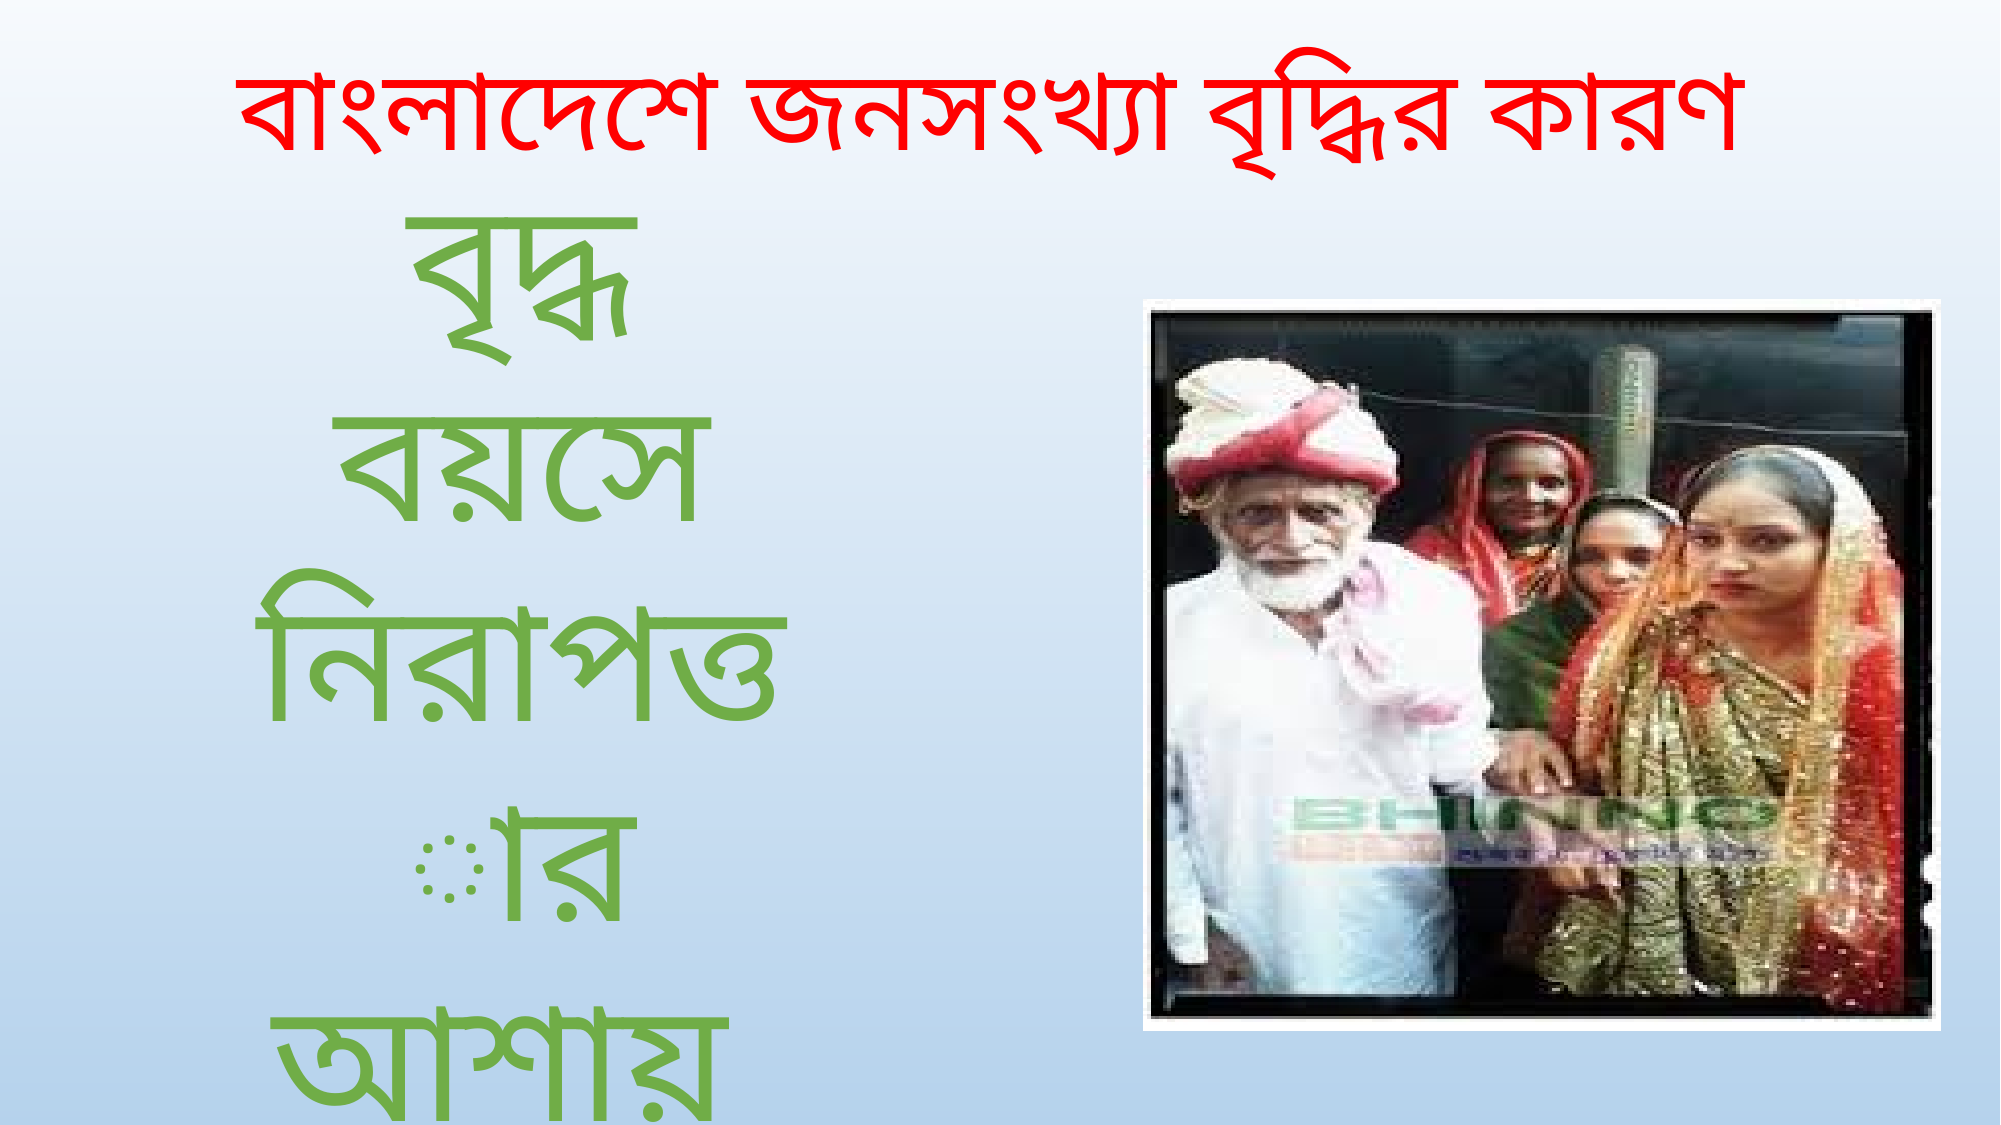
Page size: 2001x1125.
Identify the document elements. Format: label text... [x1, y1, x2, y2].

text_box বৃদ্ধ বয়সে নিরাপত্তার আশায় [138, 328, 906, 944]
picture [1143, 299, 1941, 1031]
text_box বাংলাদেশে জনসংখ্যা বৃদ্ধির কারণ [222, 30, 1788, 181]
